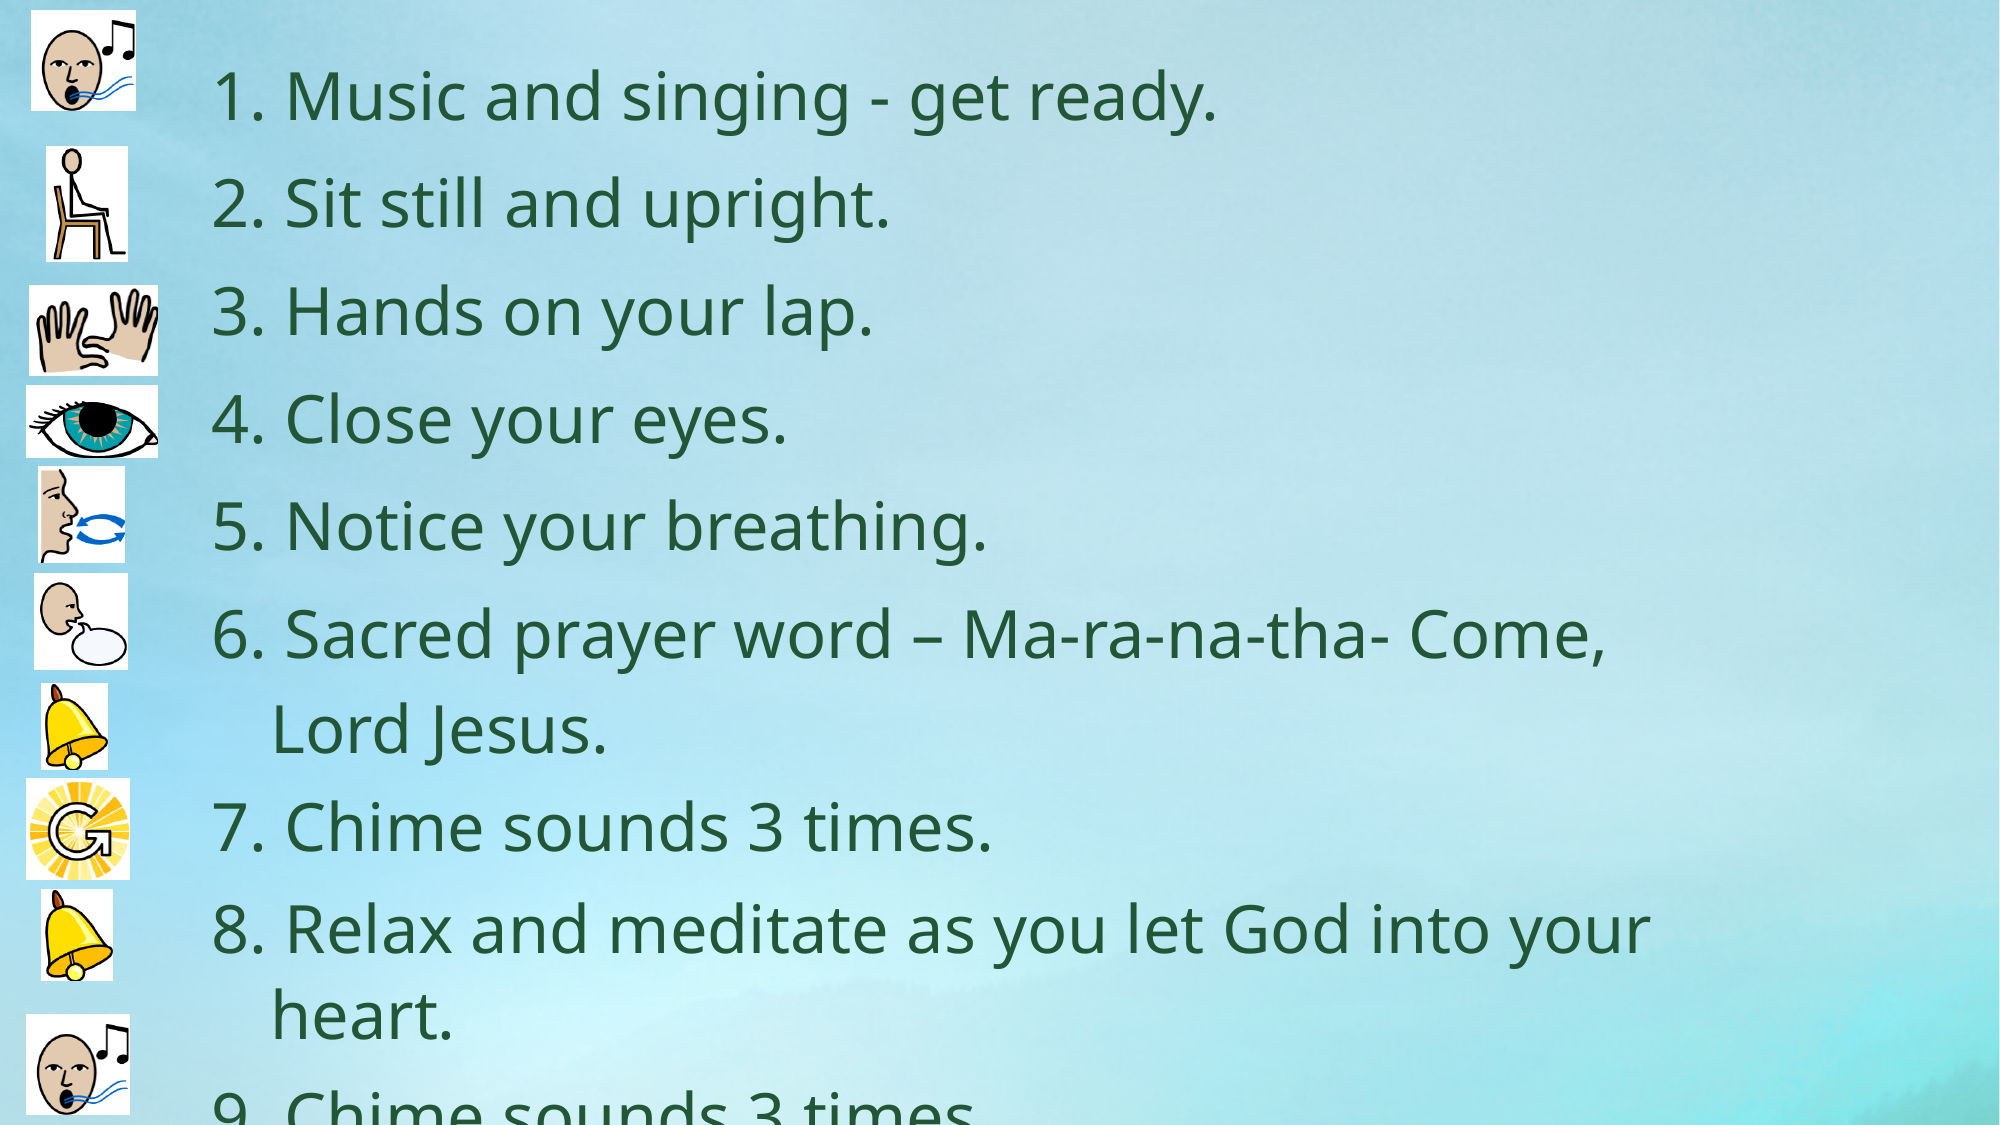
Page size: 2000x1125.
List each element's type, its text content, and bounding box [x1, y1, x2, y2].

text_box 1. Music and singing - get ready. 2. Sit still and upright. 3. Hands on your lap. 4. Close your eyes. 5. Notice your breathing. 6. Sacred prayer word – Ma-ra-na-tha- Come, Lord Jesus. 7. Chime sounds 3 times. 8. Relax and meditate as you let God into your heart. 9. Chime sounds 3 times. 10. The meditation is ended. [196, 30, 1709, 219]
picture [0, 0, 2000, 1125]
